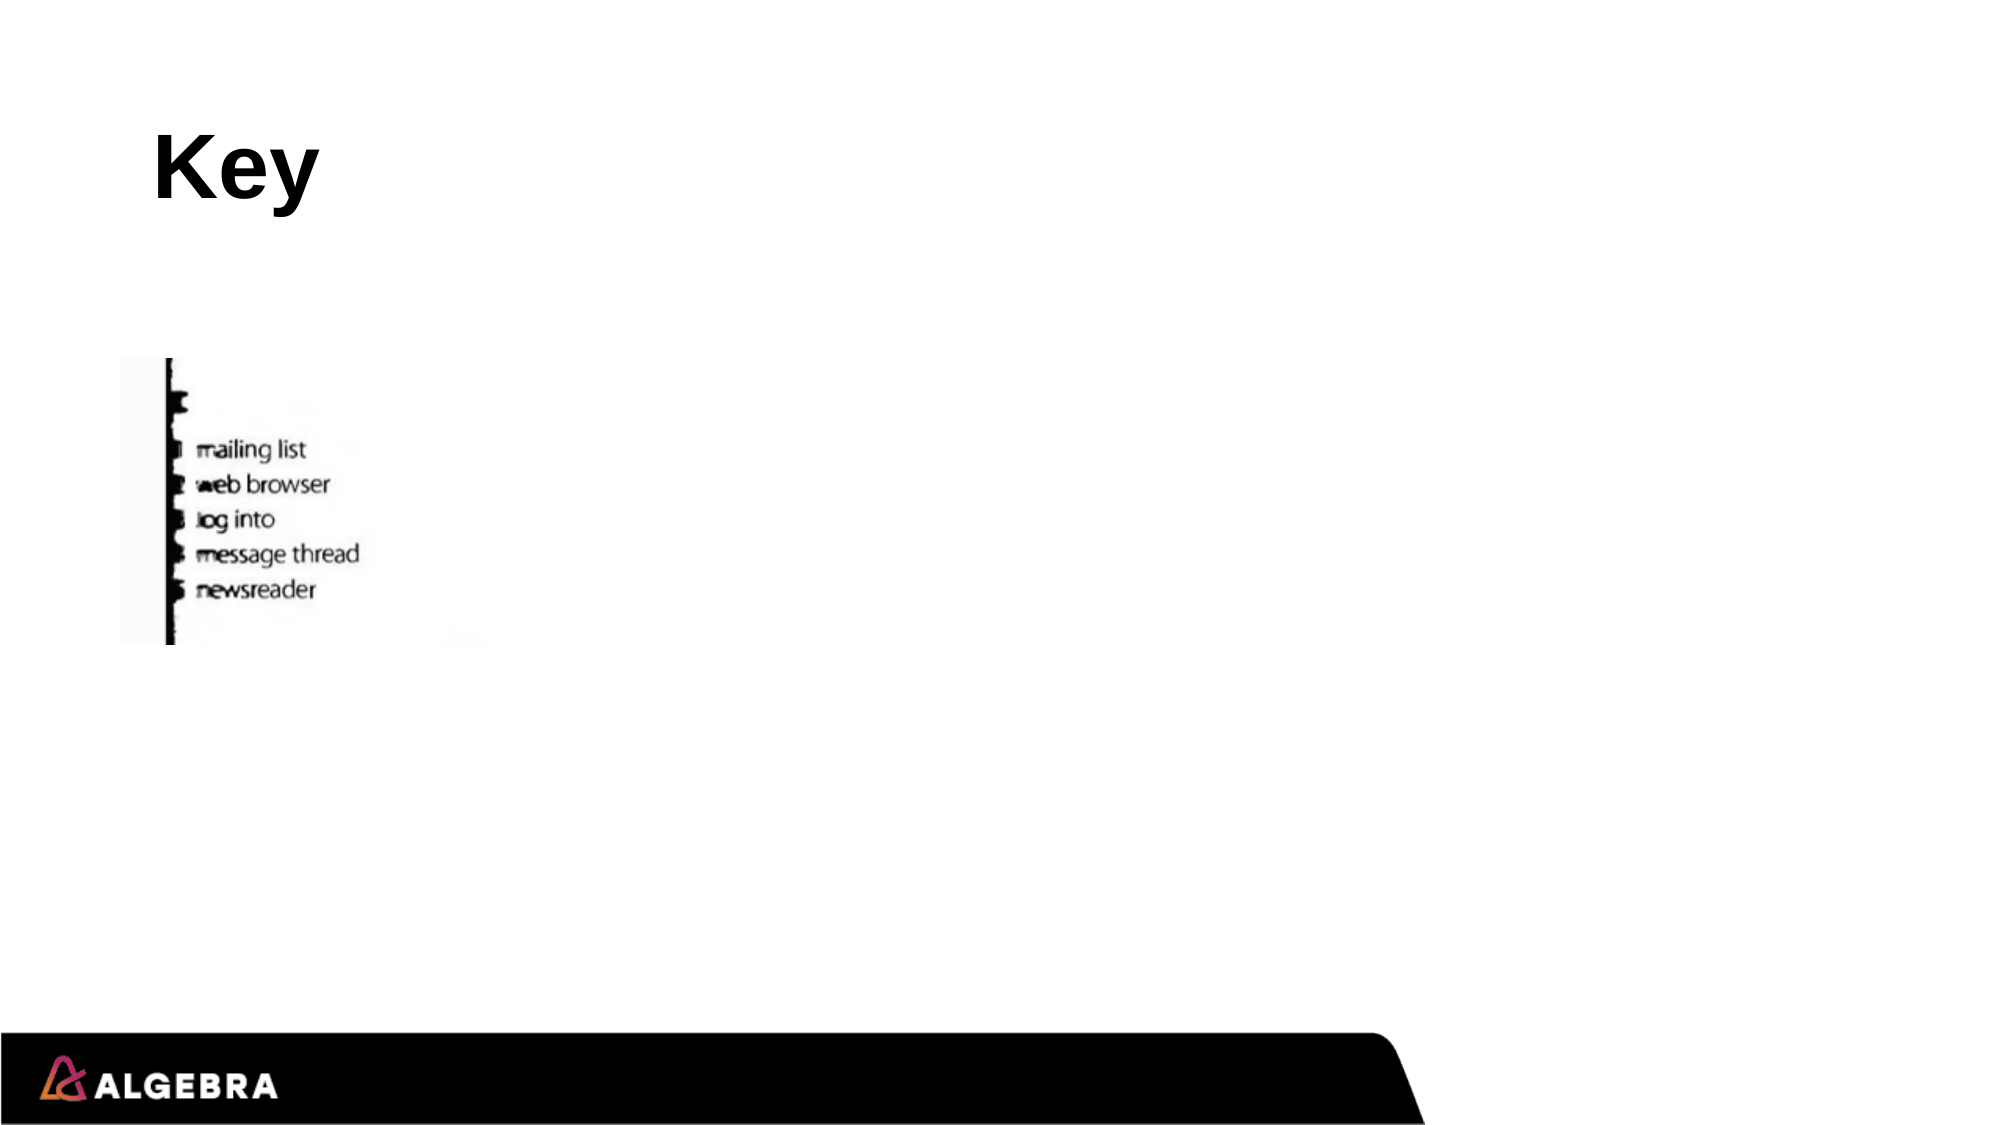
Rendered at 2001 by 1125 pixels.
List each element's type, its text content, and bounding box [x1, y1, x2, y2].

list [121, 359, 509, 646]
title Key [137, 59, 1863, 278]
picture [0, 1032, 1425, 1125]
